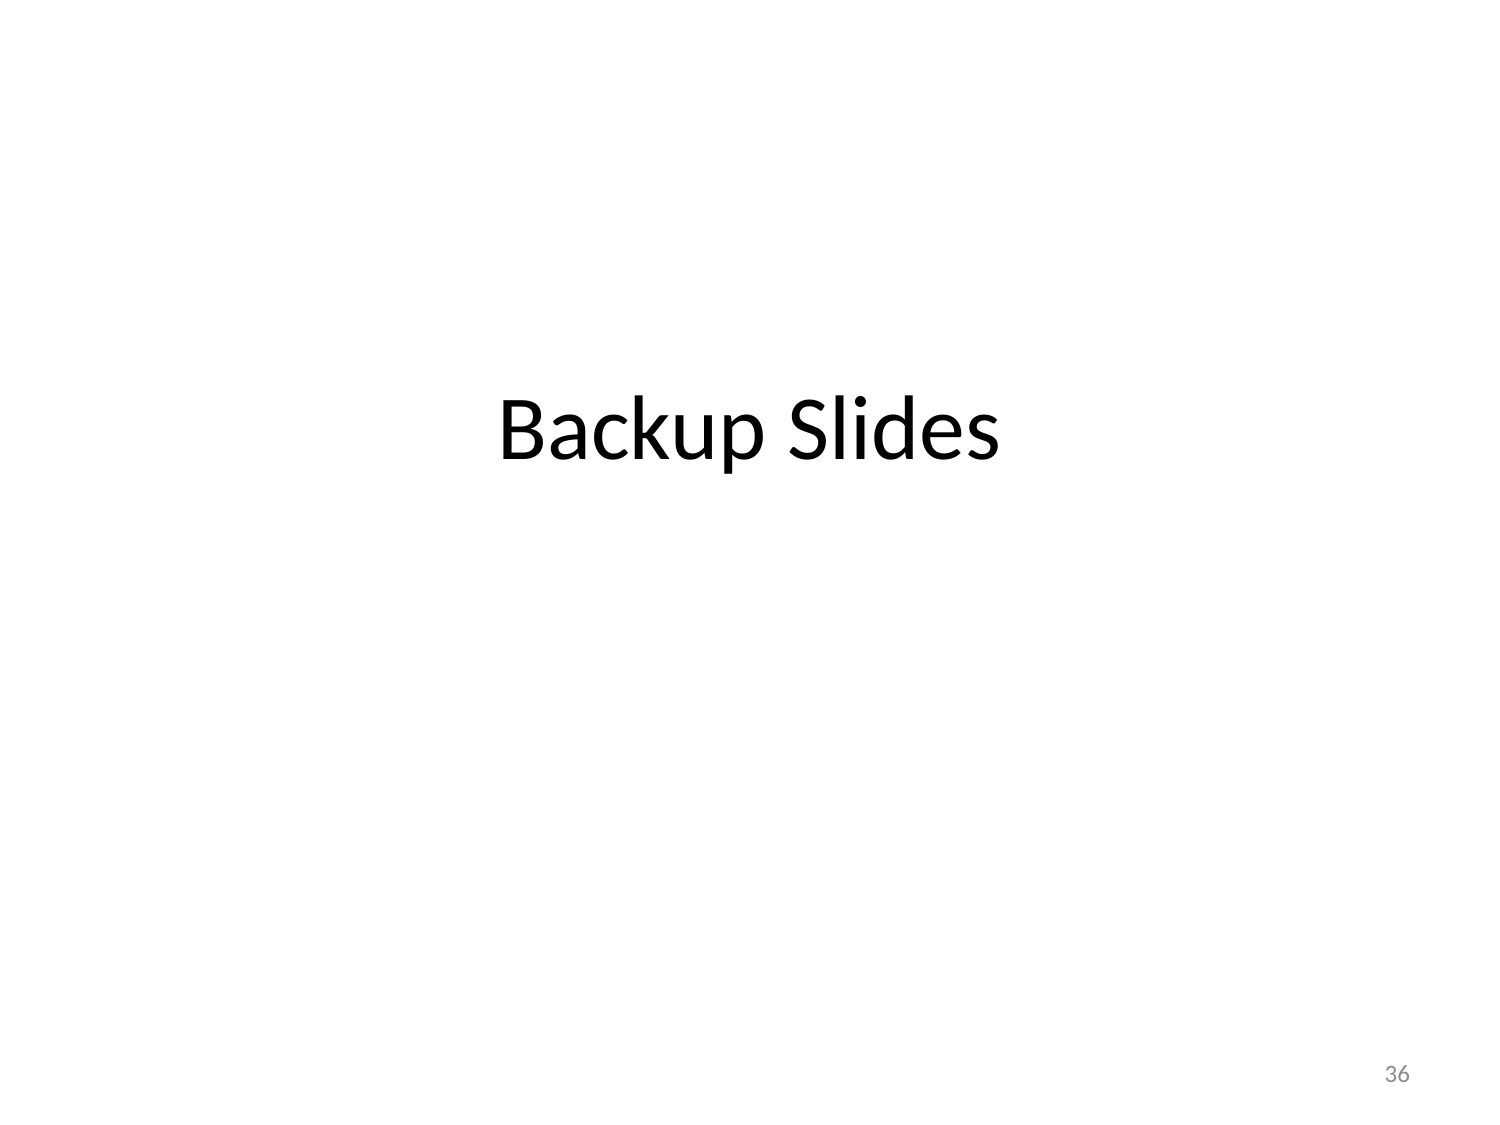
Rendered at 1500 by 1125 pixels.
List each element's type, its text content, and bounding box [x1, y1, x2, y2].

list Backup Slides [75, 262, 1425, 1005]
slide_number 36 [1074, 1042, 1425, 1103]
